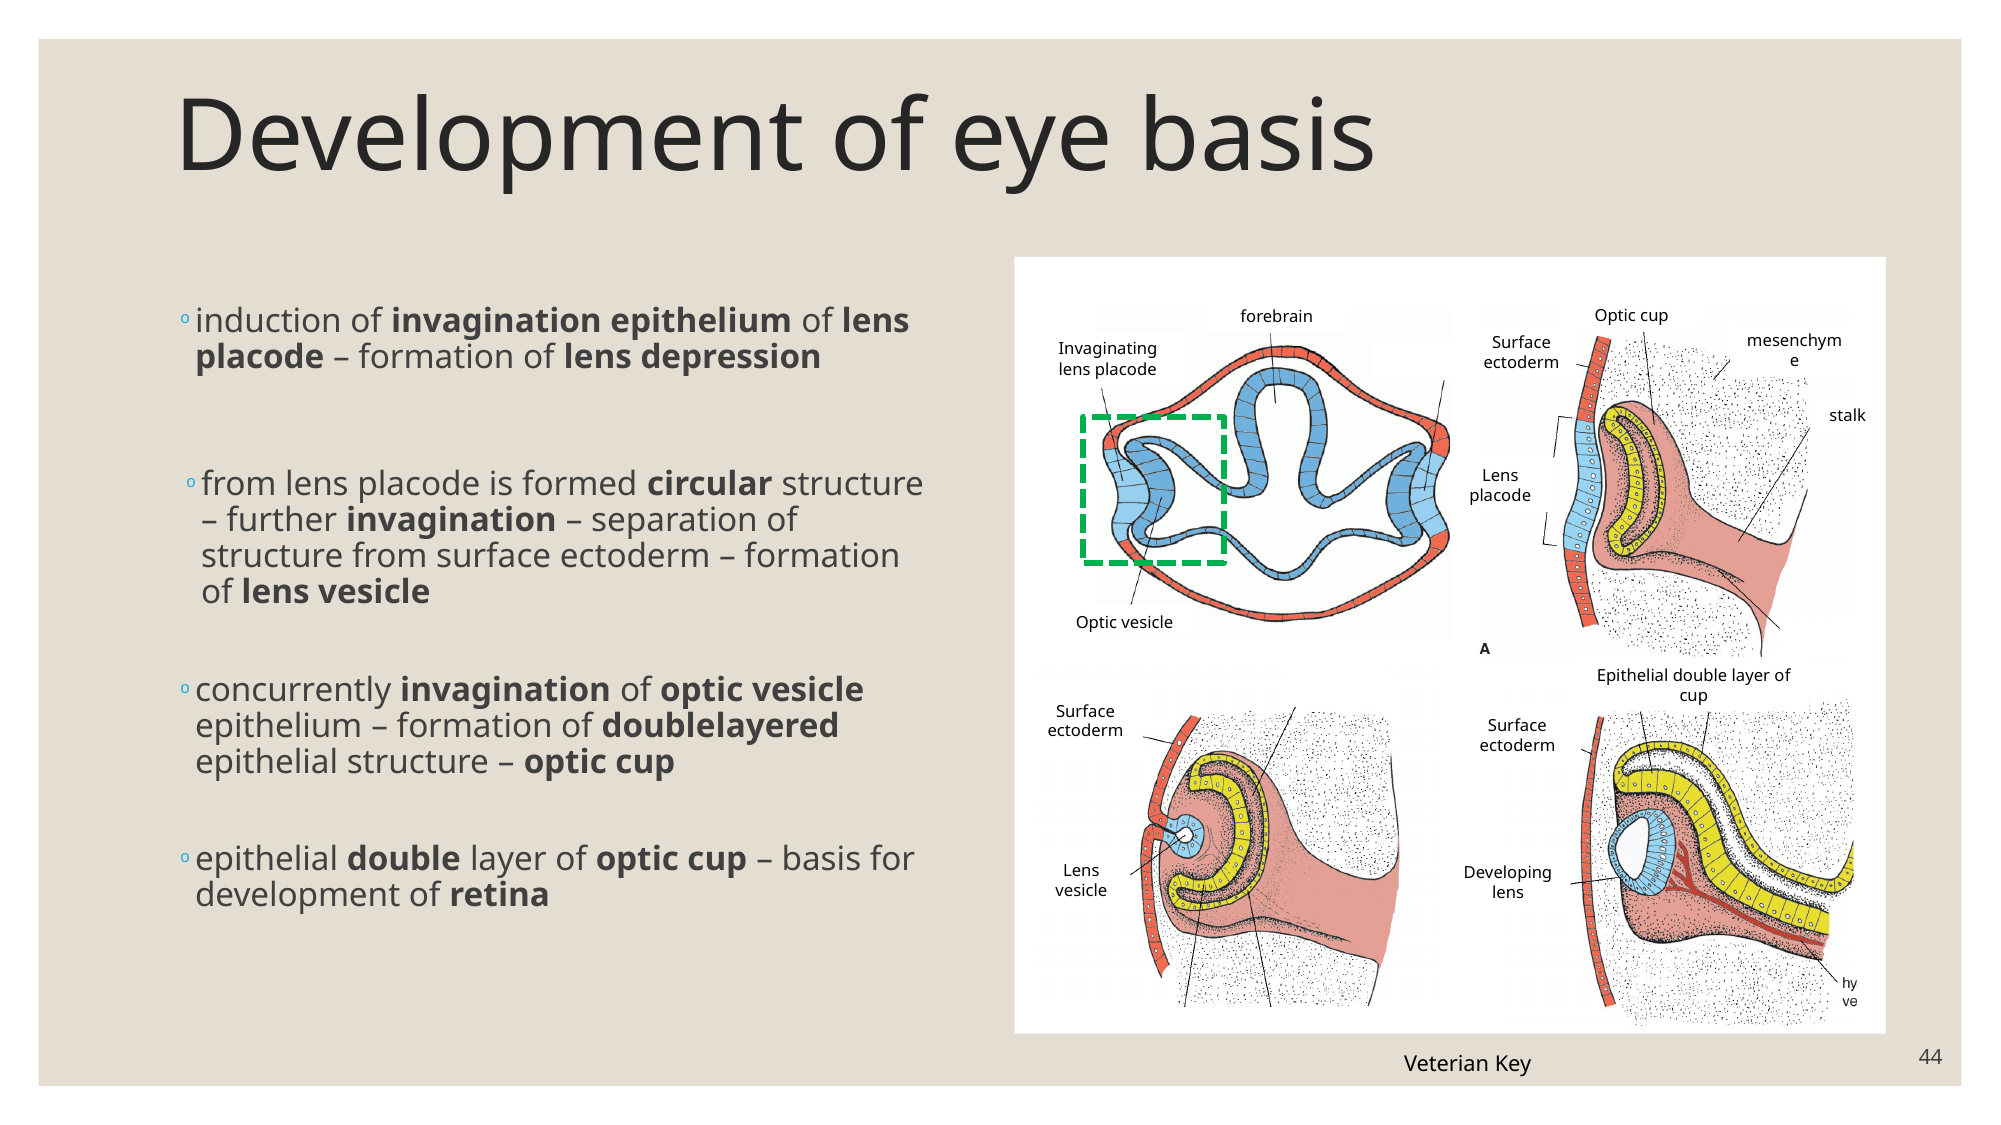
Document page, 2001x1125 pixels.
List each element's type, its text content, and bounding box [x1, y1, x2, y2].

text_box from lens placode is formed circular structure – further invagination – separation of structure from surface ectoderm – formation of lens vesicle [186, 459, 936, 590]
slide_number 44 [1717, 1034, 1958, 1080]
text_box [1029, 298, 1442, 640]
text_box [1446, 297, 1886, 661]
text_box induction of invagination epithelium of lens placode – formation of lens depression [179, 296, 930, 389]
text_box [1013, 256, 1887, 1035]
text_box concurrently invagination of optic vesicle epithelium – formation of doublelayered epithelial structure – optic cup [179, 665, 930, 793]
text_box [1445, 657, 1858, 1026]
text_box epithelial double layer of optic cup – basis for development of retina [179, 834, 930, 931]
text_box Veterian Key [1300, 1041, 1636, 1083]
title Development of eye basis [159, 25, 1810, 251]
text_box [1028, 664, 1439, 1007]
